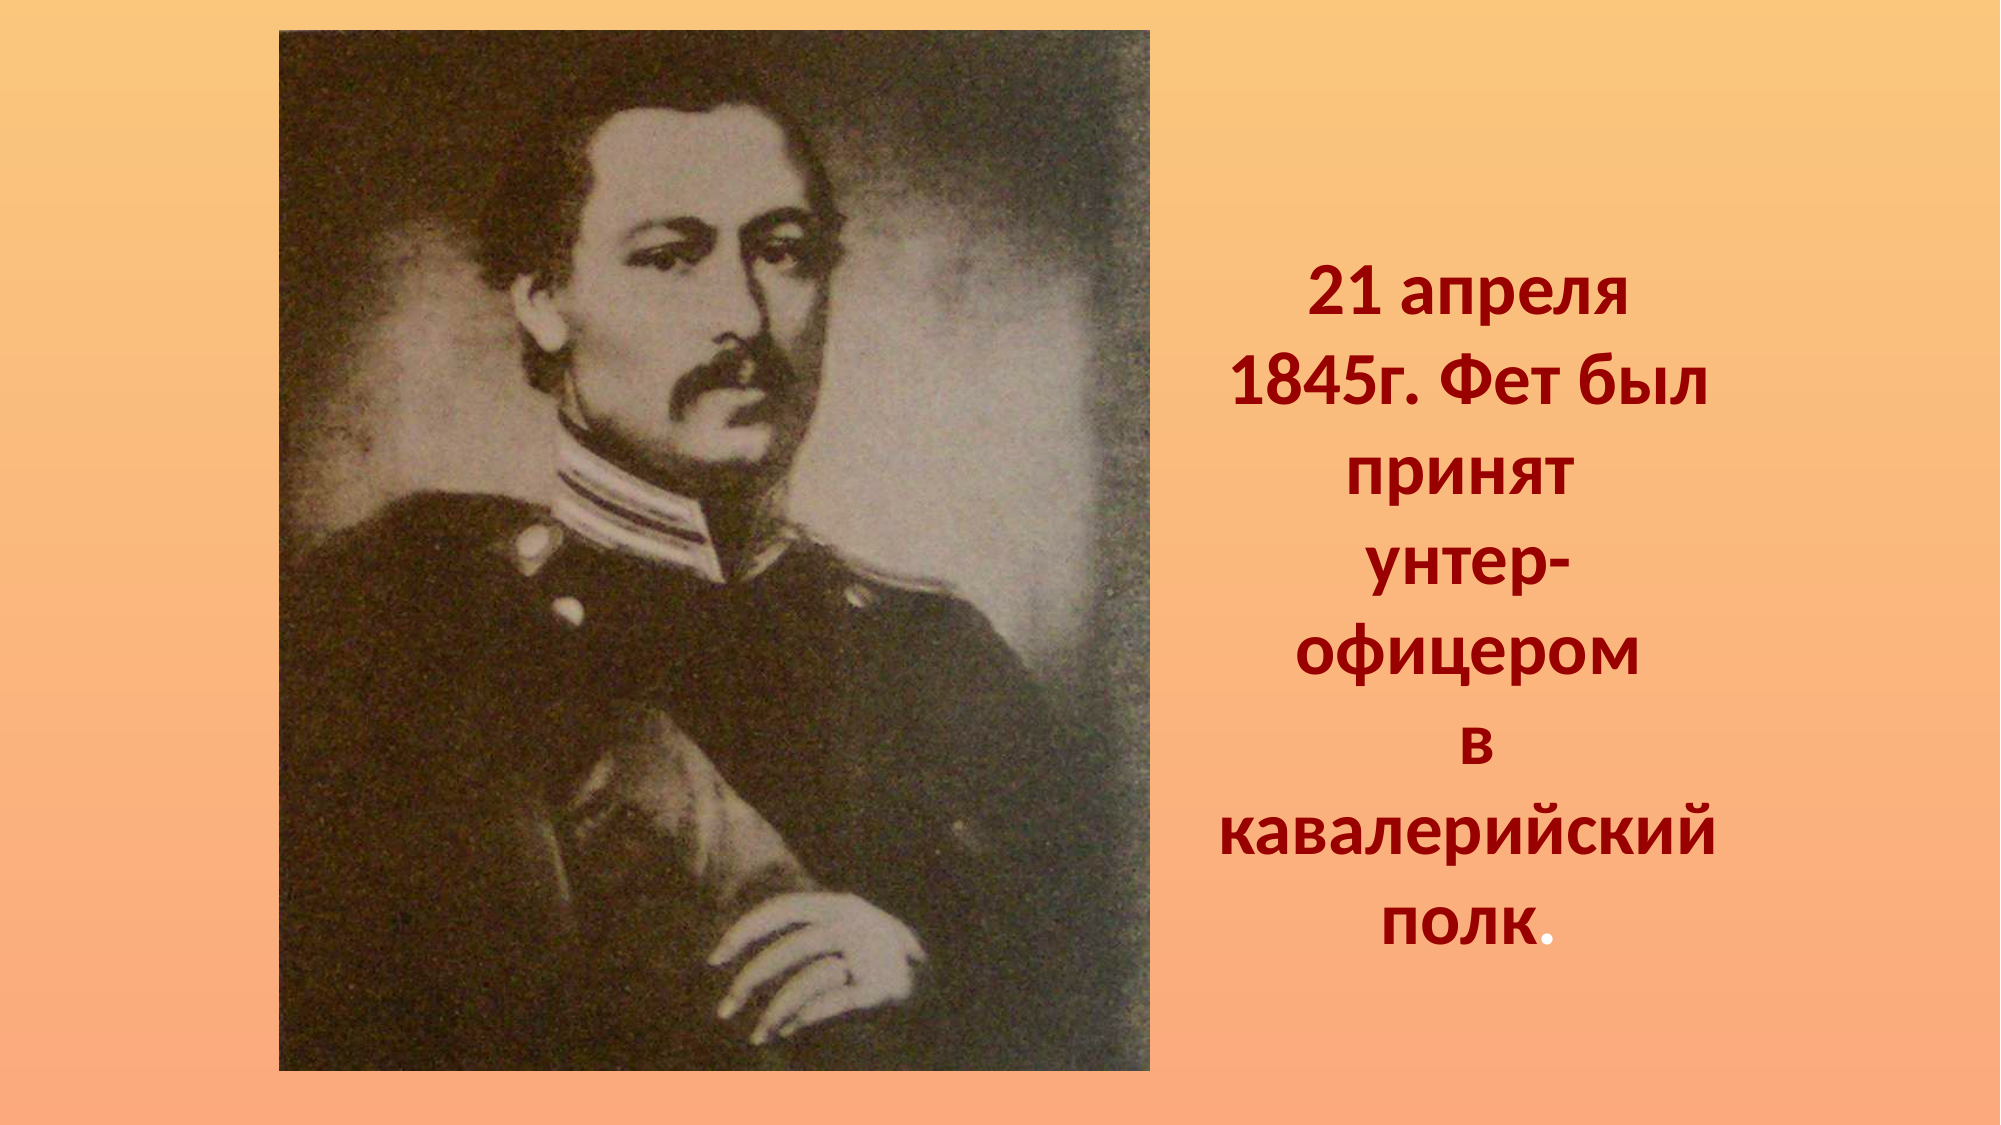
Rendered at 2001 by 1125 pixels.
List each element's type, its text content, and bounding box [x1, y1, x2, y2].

picture [279, 30, 1151, 1071]
text_box 21 апреля 1845г. Фет был принят унтер-офицером в кавалерийский полк. [1187, 231, 1750, 967]
